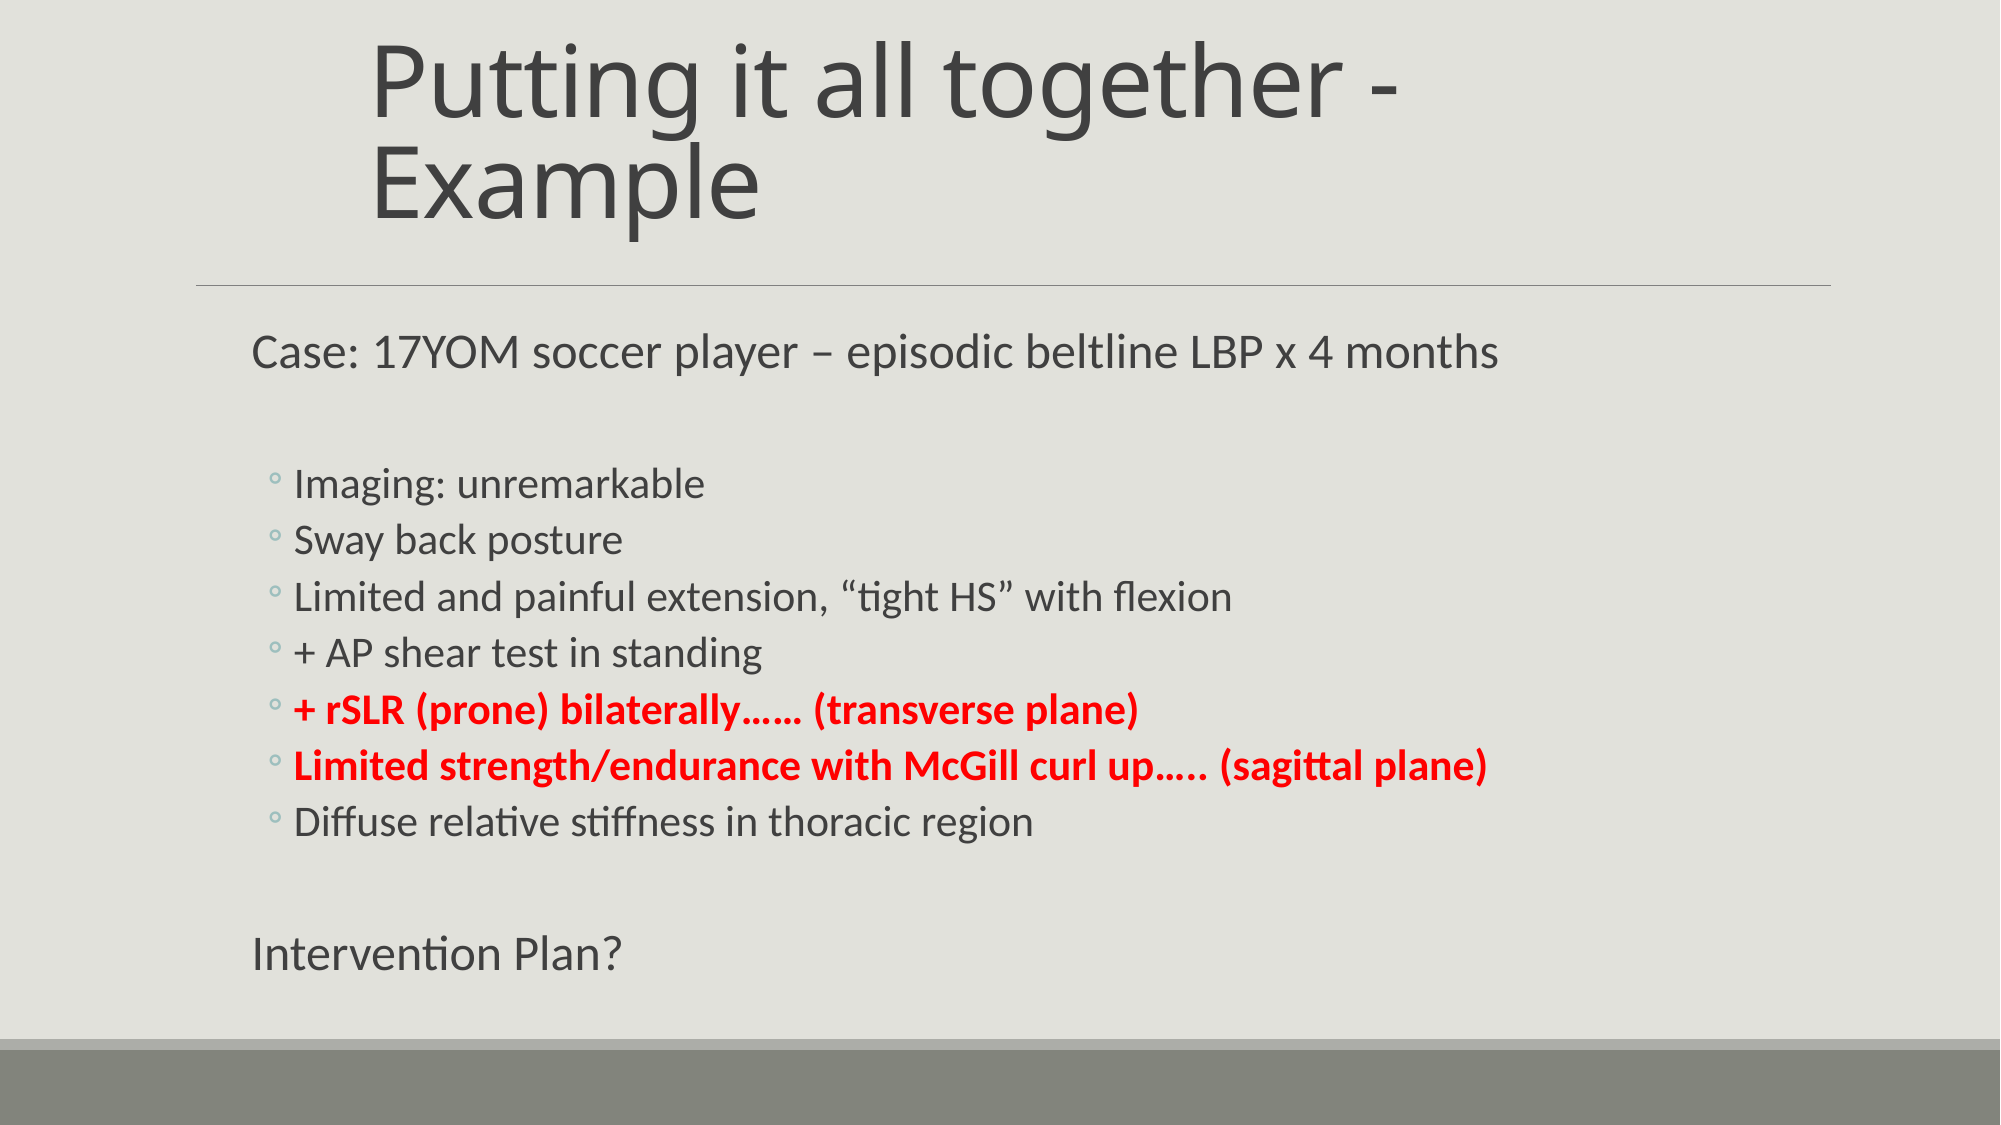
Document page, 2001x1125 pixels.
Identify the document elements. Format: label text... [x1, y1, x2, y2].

title Putting it all together - Example [353, 29, 1647, 247]
list Case: 17YOM soccer player – episodic beltline LBP x 4 months Imaging: unremarkable Sway back posture Limited and painful extension, “tight HS” with flexion + AP shear test in standing + rSLR (prone) bilaterally…… (transverse plane) Limited strength/endurance with McGill curl up….. (sagittal plane) Diffuse relative stiffness in thoracic region Intervention Plan? [238, 317, 1719, 992]
